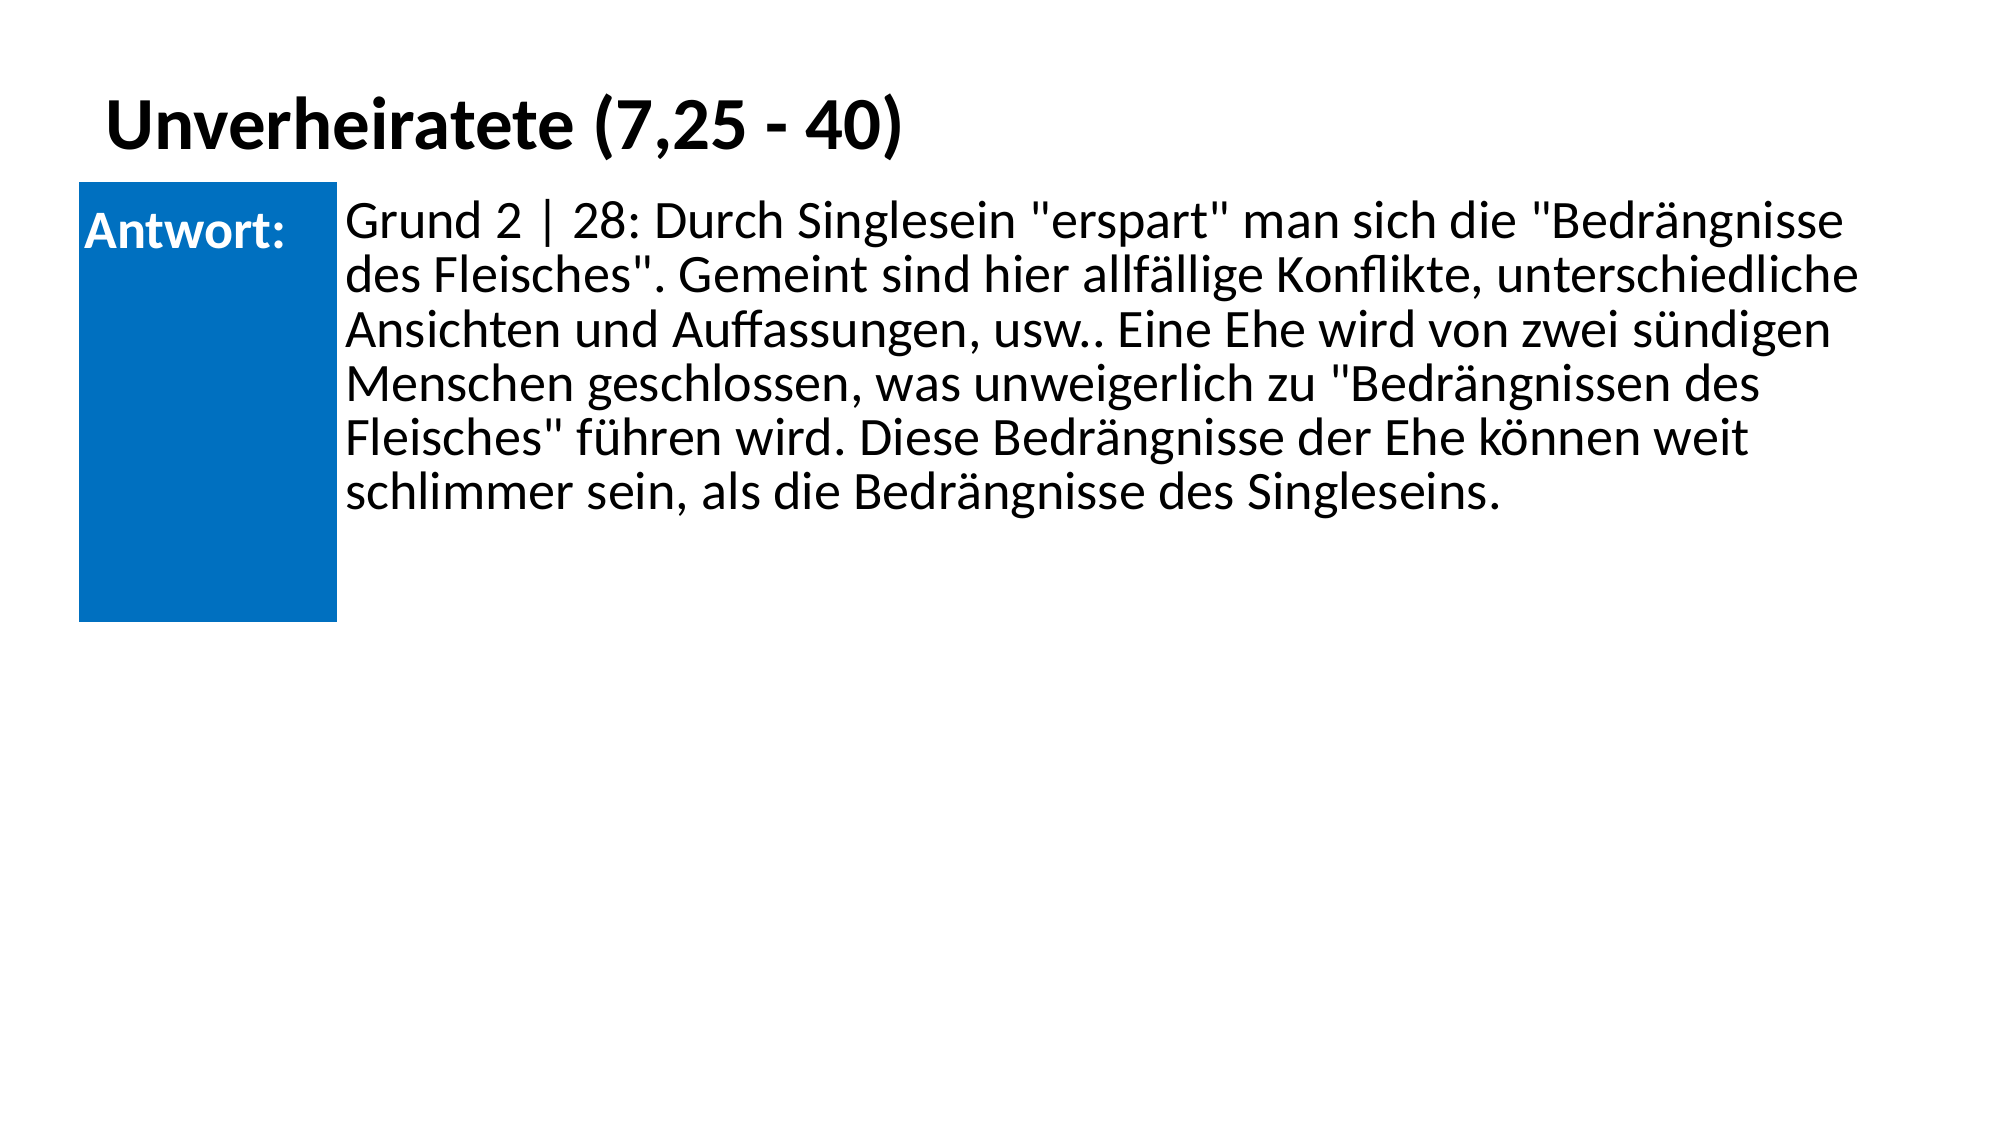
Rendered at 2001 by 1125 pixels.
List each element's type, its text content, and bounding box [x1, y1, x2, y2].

table_header Antwort: [79, 182, 337, 622]
table_header Grund 2 | 28: Durch Singlesein "erspart" man sich die "Bedrängnisse des Fleisches". Gemeint sind hier allfällige Konflikte, unterschiedliche Ansichten und Auffassungen, usw.. Eine Ehe wird von zwei sündigen Menschen geschlossen, was unweigerlich zu "Bedrängnissen des Fleisches" führen wird. Diese Bedrängnisse der Ehe können weit schlimmer sein, als die Bedrängnisse des Singleseins. [339, 182, 1923, 622]
text_box Unverheiratete (7,25 - 40) [90, 67, 921, 172]
